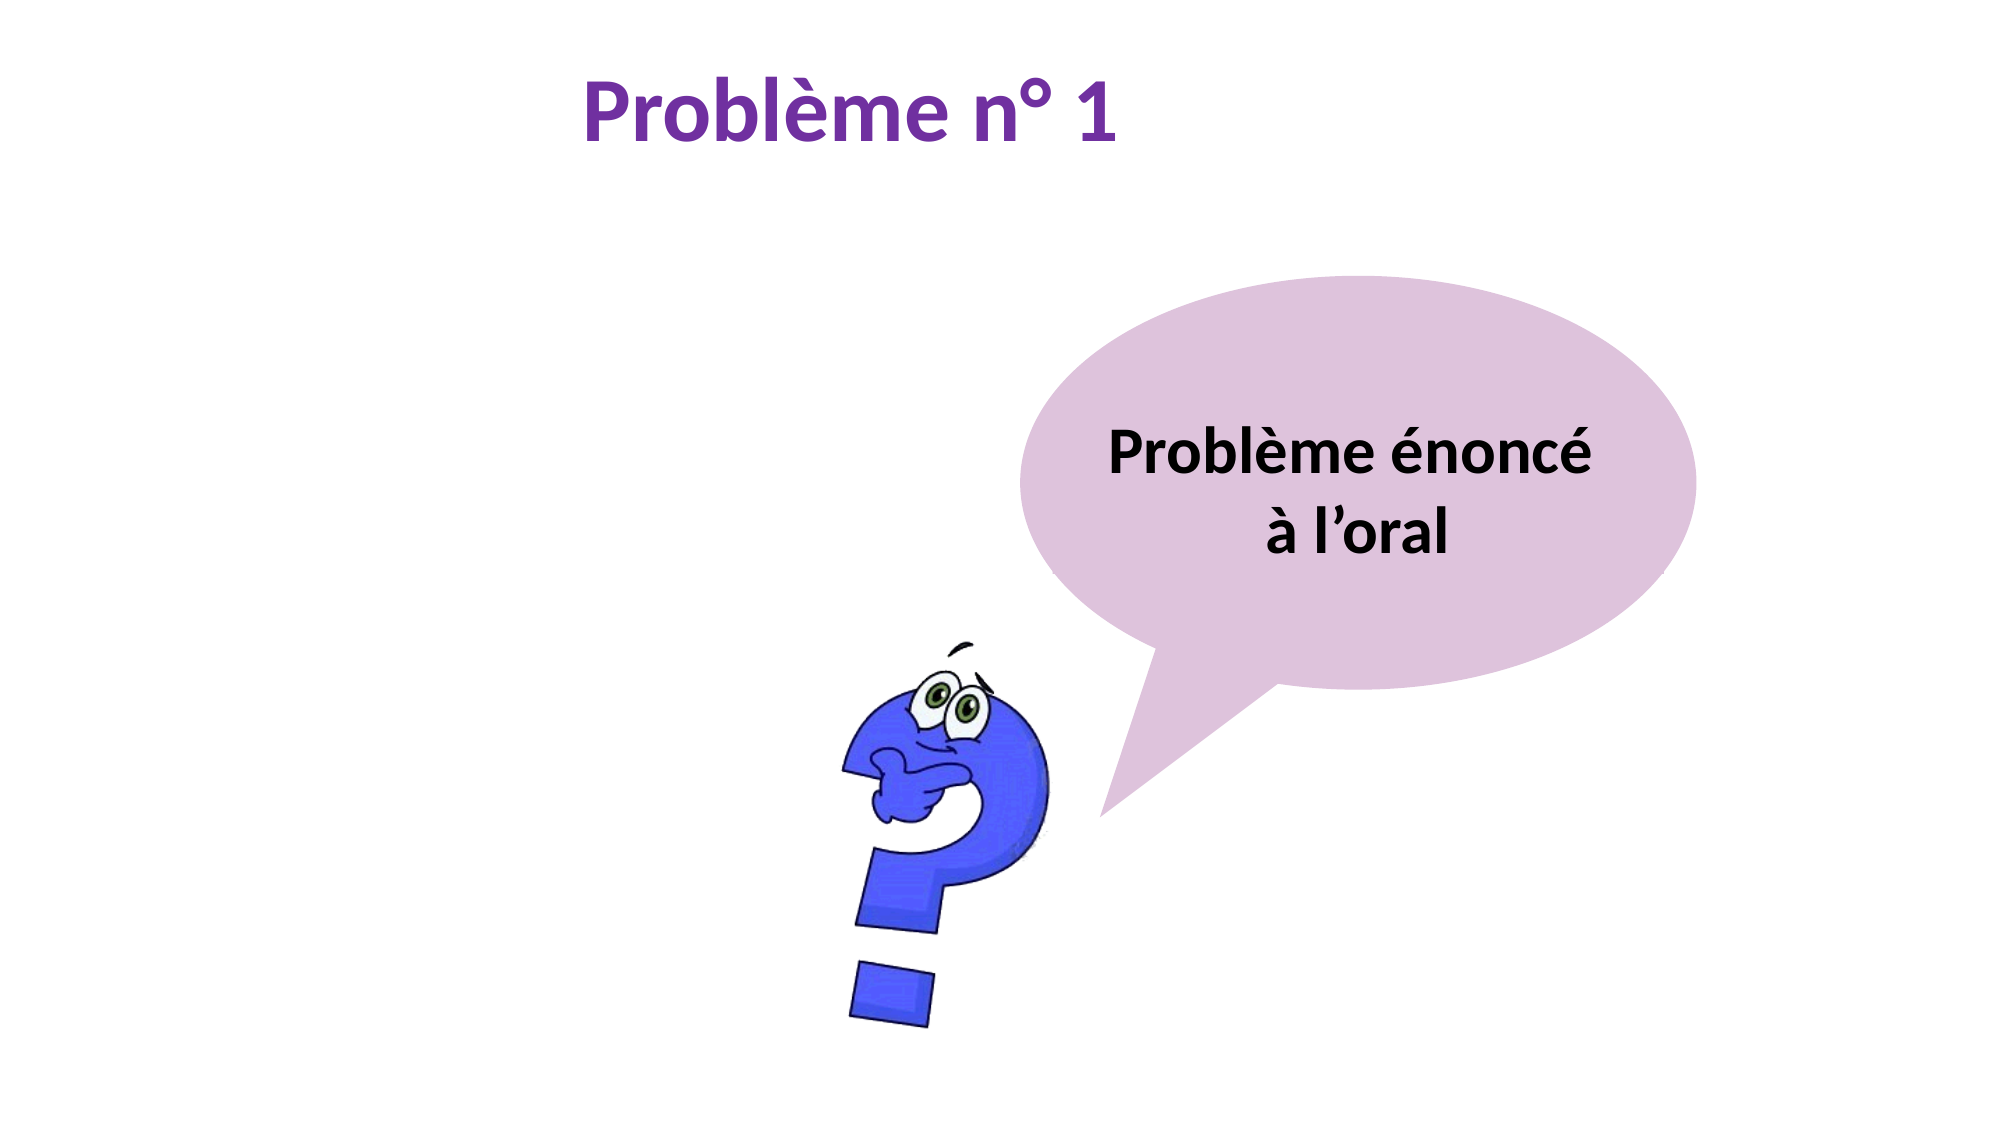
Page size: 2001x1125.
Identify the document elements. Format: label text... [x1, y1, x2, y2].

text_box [1024, 280, 1692, 685]
picture [810, 629, 1053, 1033]
title Problème n° 1 [567, 2, 1429, 221]
